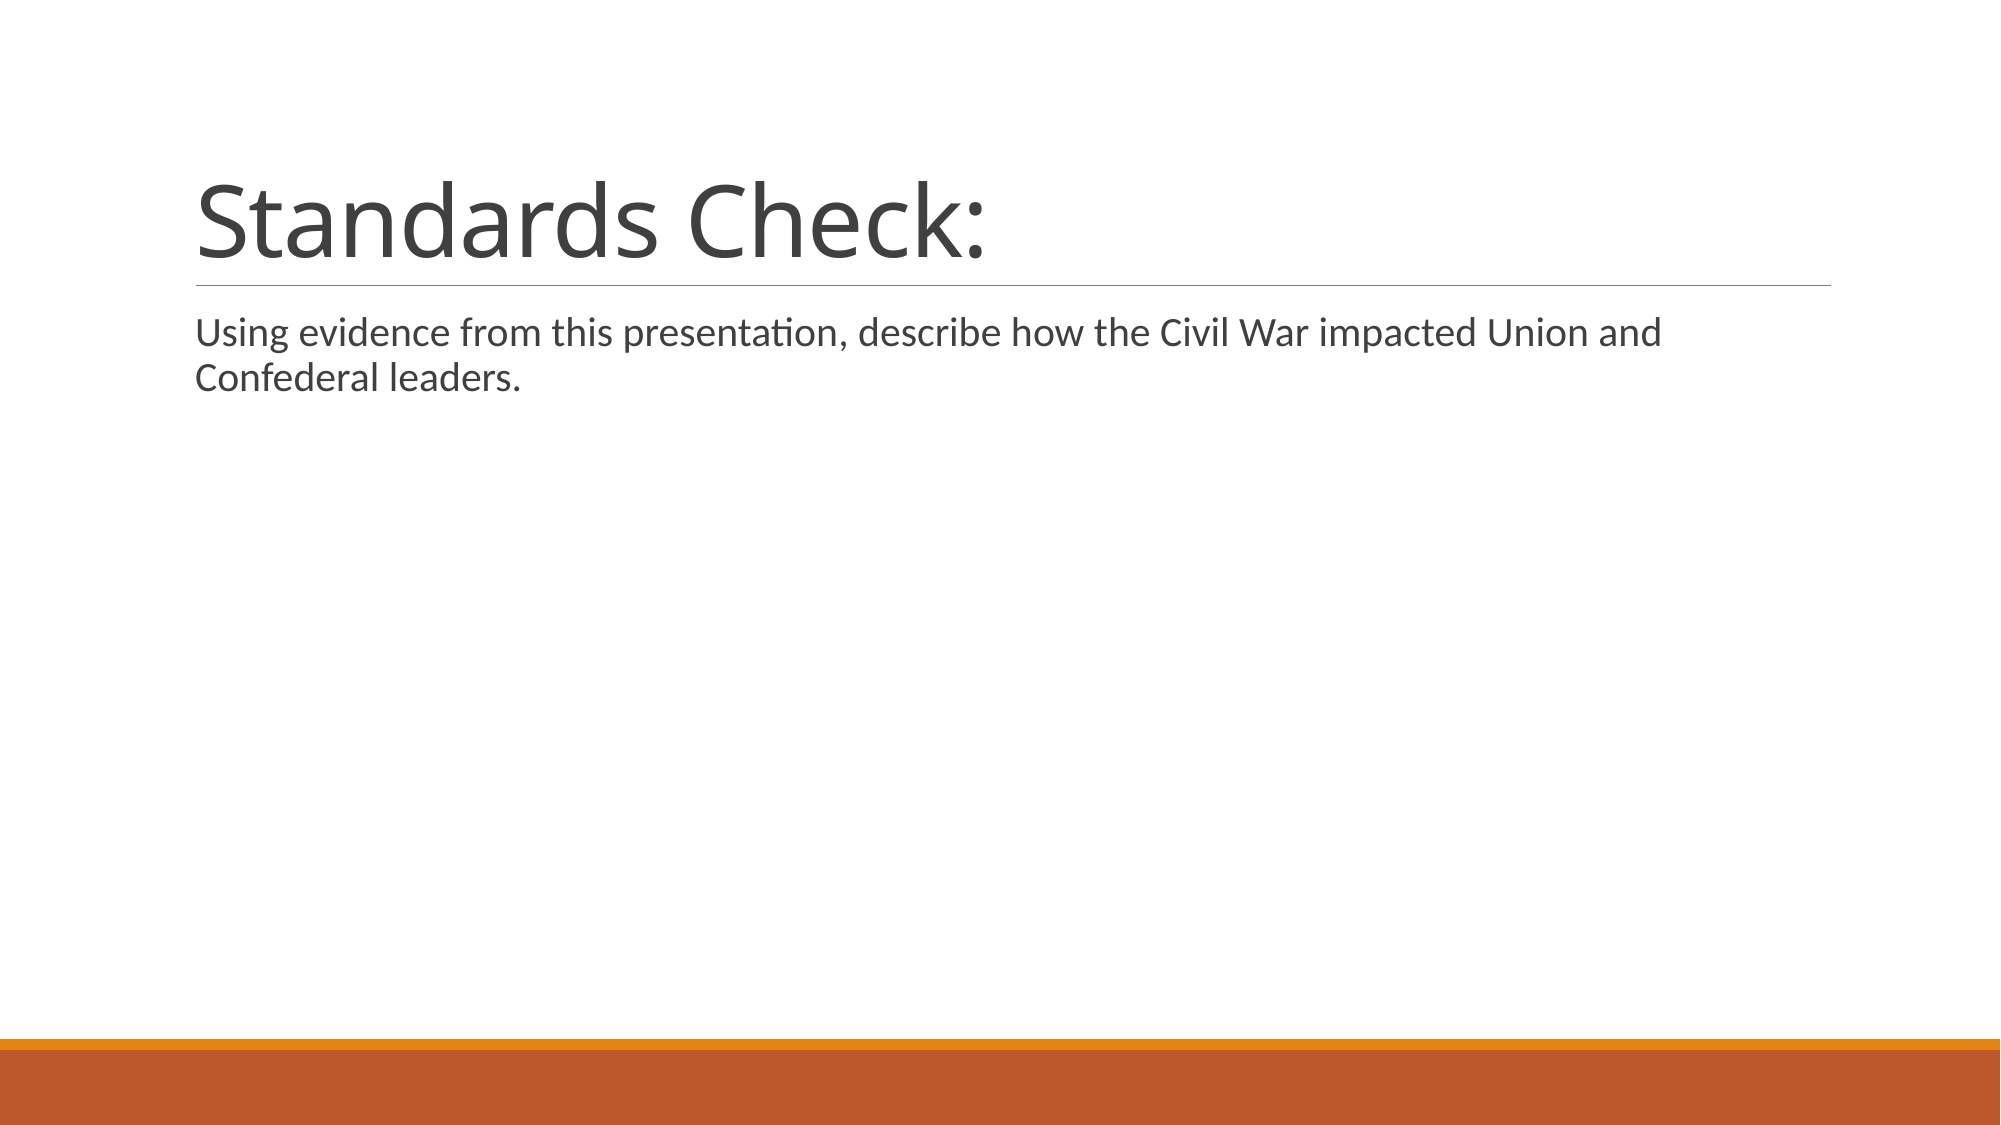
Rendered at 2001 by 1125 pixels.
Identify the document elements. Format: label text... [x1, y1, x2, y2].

list Using evidence from this presentation, describe how the Civil War impacted Union and Confederal leaders. [180, 302, 1830, 963]
title Standards Check: [180, 47, 1830, 285]
